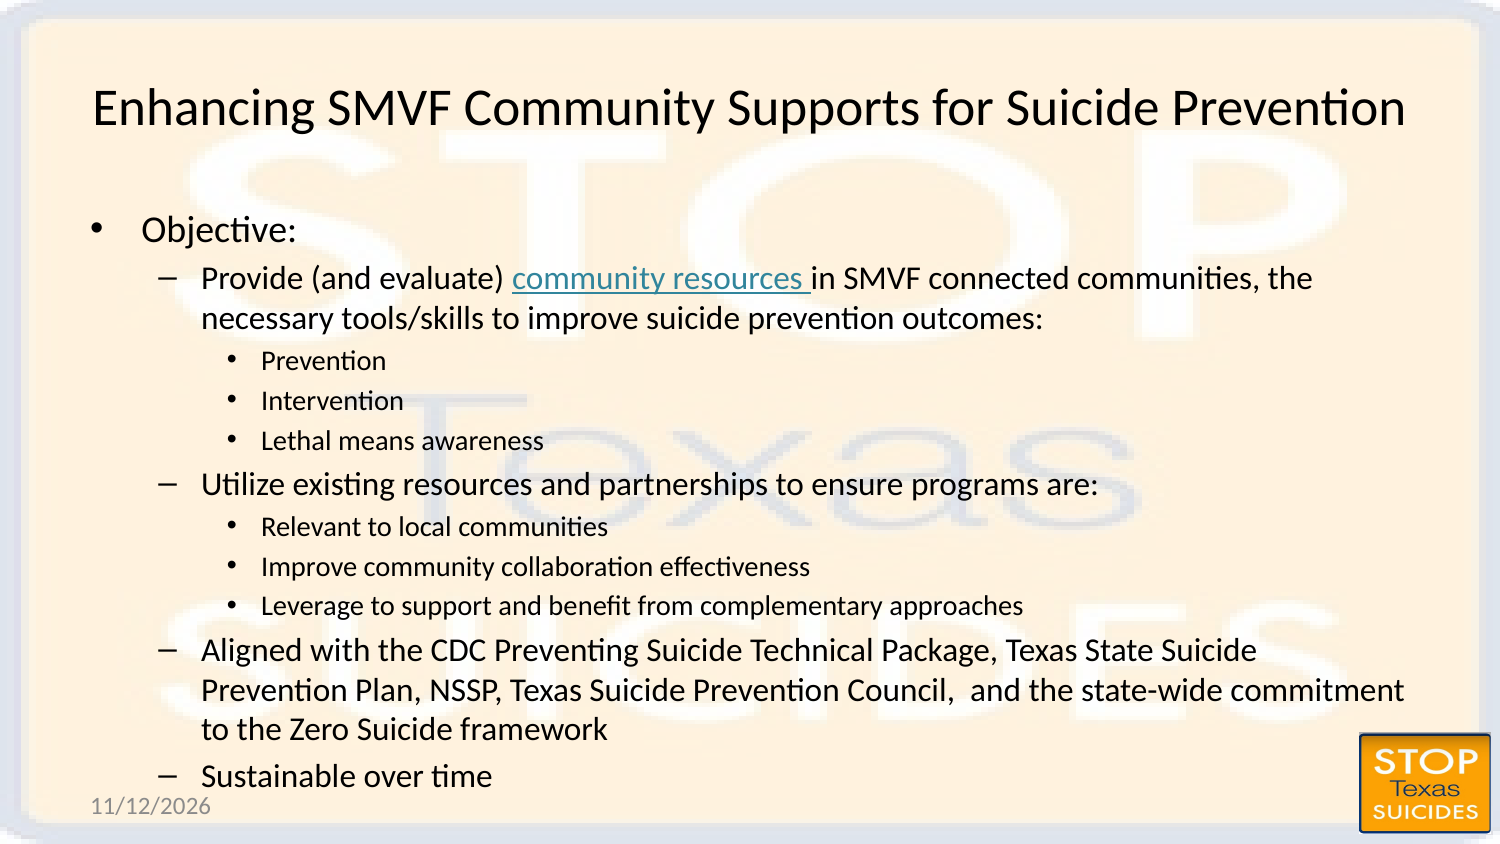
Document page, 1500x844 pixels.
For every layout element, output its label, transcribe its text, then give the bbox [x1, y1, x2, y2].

title Enhancing SMVF Community Supports for Suicide Prevention [75, 33, 1425, 175]
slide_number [75, 782, 425, 827]
list Objective: Provide (and evaluate) community resources in SMVF connected communities, the necessary tools/skills to improve suicide prevention outcomes: Prevention Intervention Lethal means awareness Utilize existing resources and partnerships to ensure programs are: Relevant to local communities Improve community collaboration effectiveness Leverage to support and benefit from complementary approaches Aligned with the CDC Preventing Suicide Technical Package, Texas State Suicide Prevention Plan, NSSP, Texas Suicide Prevention Council, and the state-wide commitment to the Zero Suicide framework Sustainable over time [75, 196, 1425, 811]
picture [1358, 732, 1492, 834]
